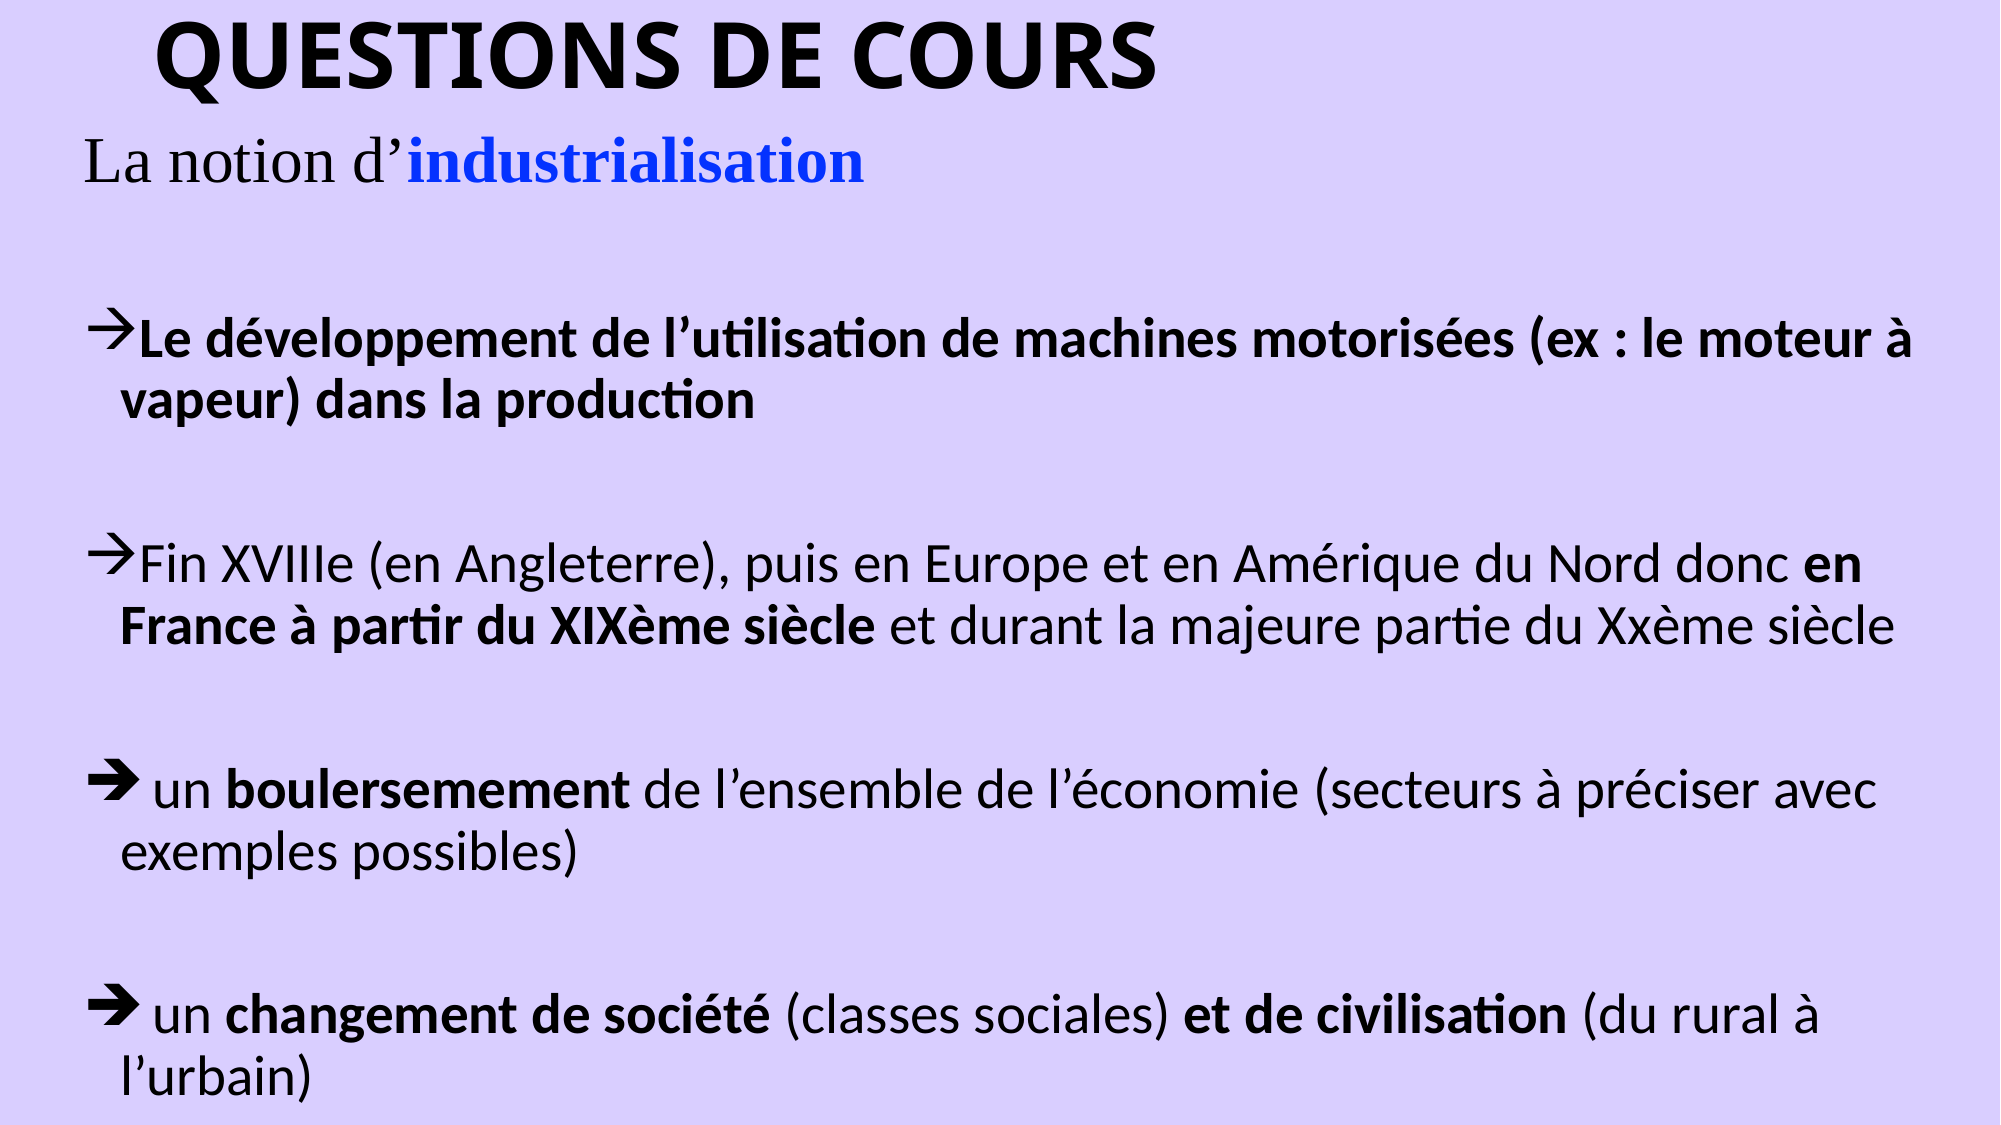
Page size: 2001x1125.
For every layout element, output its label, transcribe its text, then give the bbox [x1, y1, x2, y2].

list La notion d’industrialisation Le développement de l’utilisation de machines motorisées (ex : le moteur à vapeur) dans la production Fin XVIIIe (en Angleterre), puis en Europe et en Amérique du Nord donc en France à partir du XIXème siècle et durant la majeure partie du Xxème siècle un boulersemement de l’ensemble de l’économie (secteurs à préciser avec exemples possibles) un changement de société (classes sociales) et de civilisation (du rural à l’urbain) [68, 118, 2000, 1125]
title QUESTIONS DE COURS [137, 0, 1863, 118]
